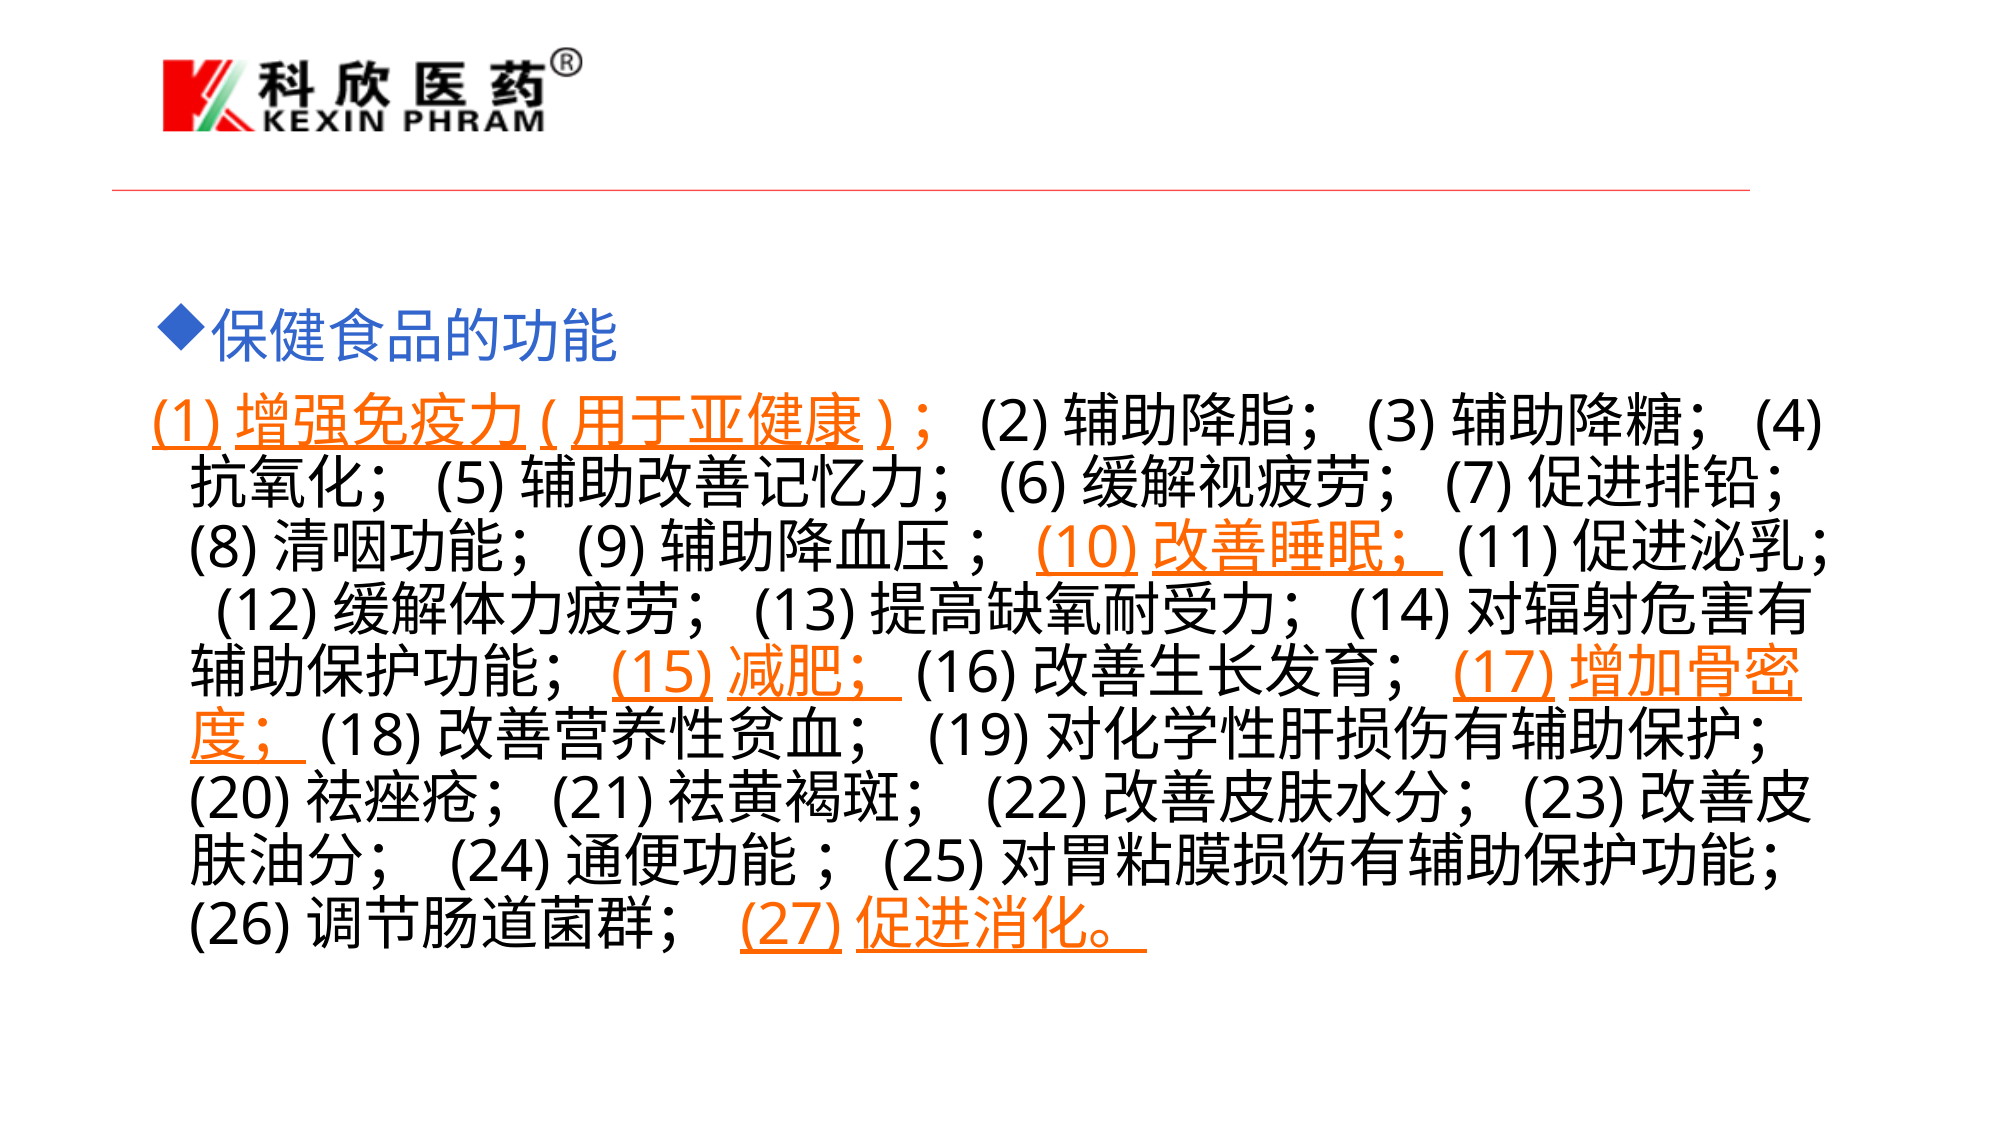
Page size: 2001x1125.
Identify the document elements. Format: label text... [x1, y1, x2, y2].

list 保健食品的功能 (1)增强免疫力(用于亚健康)；(2)辅助降脂；(3)辅助降糖；(4)抗氧化；(5)辅助改善记忆力；(6)缓解视疲劳；(7)促进排铅；(8)清咽功能；(9)辅助降血压 ；(10)改善睡眠；(11)促进泌乳； (12)缓解体力疲劳；(13)提高缺氧耐受力；(14)对辐射危害有辅助保护功能；(15)减肥；(16)改善生长发育；(17)增加骨密度；(18)改善营养性贫血； (19)对化学性肝损伤有辅助保护；(20)祛痤疮；(21)祛黄褐斑； (22)改善皮肤水分；(23)改善皮肤油分； (24)通便功能 ；(25)对胃粘膜损伤有辅助保护功能；(26)调节肠道菌群； (27)促进消化。 [1750, 299, 1863, 1014]
picture [112, 0, 1750, 1125]
